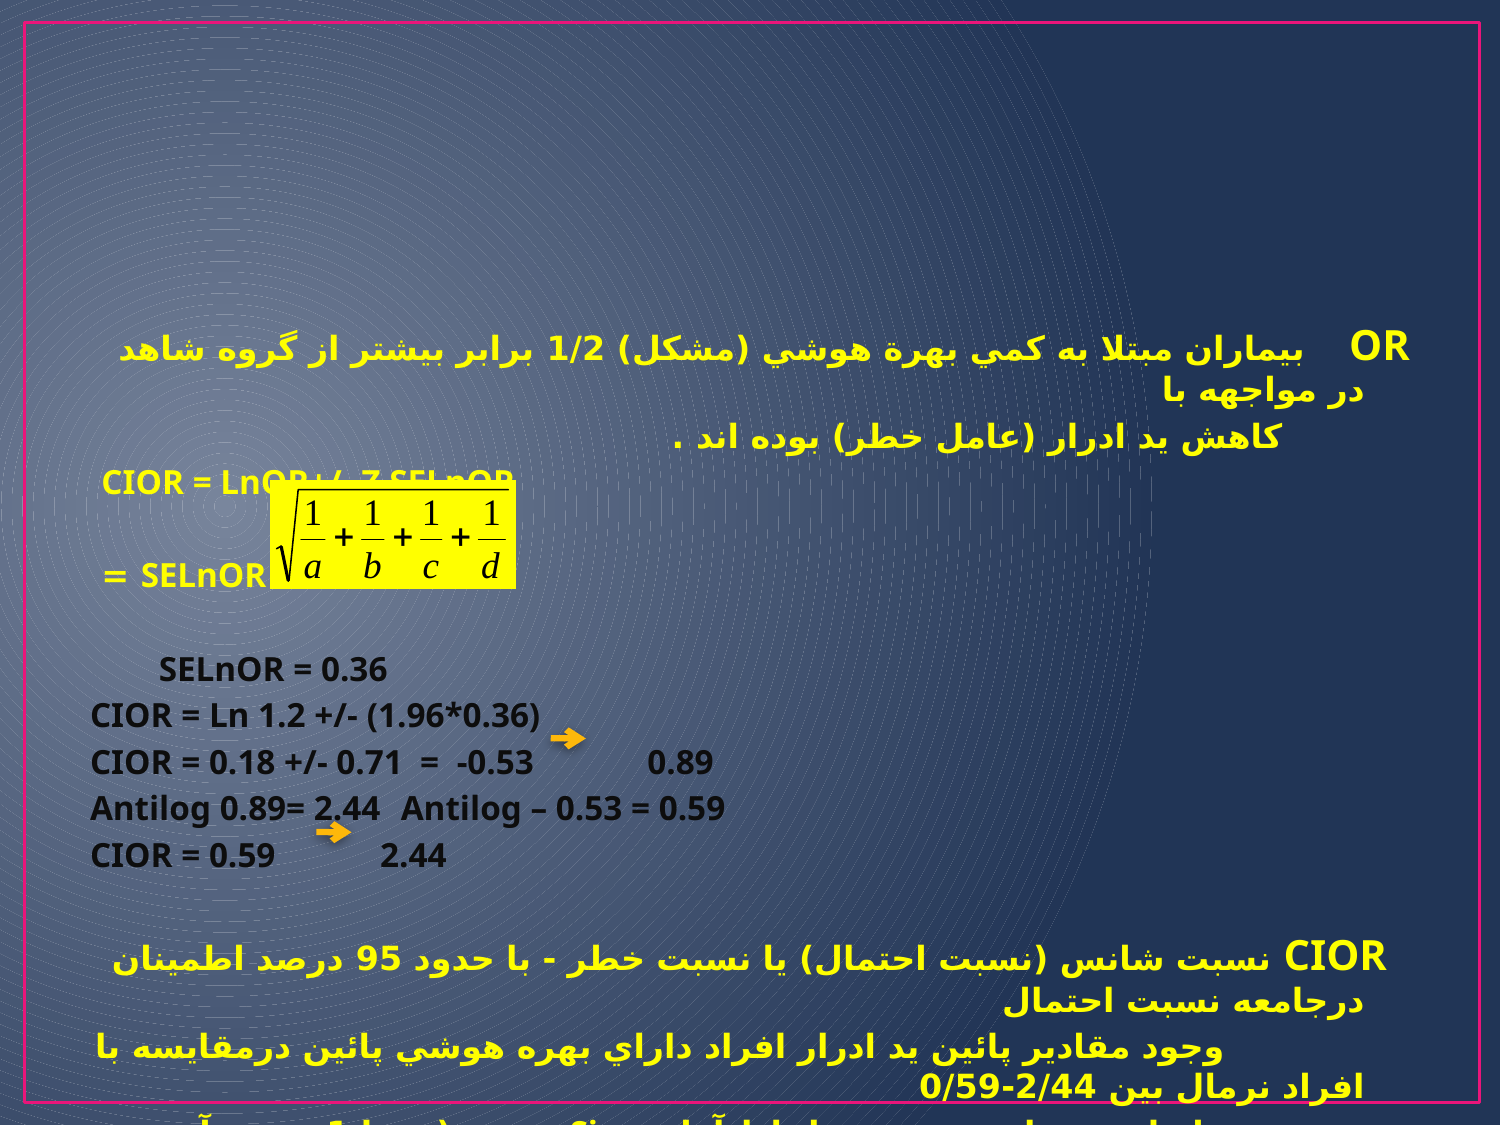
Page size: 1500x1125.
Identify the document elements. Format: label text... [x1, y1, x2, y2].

list OR بيماران مبتلا به كمي بهرة هوشي (مشكل) 1/2 برابر بيشتر از گروه شاهد در مواجهه با كاهش يد ادرار (عامل خطر) بوده اند . CIOR = LnOR+/- Z SELnOR SELnOR = SELnOR = 0.36 CIOR = Ln 1.2 +/- (1.96*0.36) CIOR = 0.18 +/- 0.71 = -0.53 0.89 Antilog – 0.53 = 0.59 Antilog 0.89= 2.44 CIOR = 0.59 2.44 CIOR نسبت شانس (نسبت احتمال) يا نسبت خطر - با حدود 95 درصد اطمينان درجامعه نسبت احتمال وجود مقادير پائين يد ادرار افراد داراي بهره هوشي پائين درمقايسه با افراد نرمال بين 2/44-0/59 برابراست و اين نسبت به لحاظ آماري Sig نيست ( زيرا 1 دربين آن قرار مي گيرد) . [75, 262, 1425, 1005]
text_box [269, 480, 516, 590]
